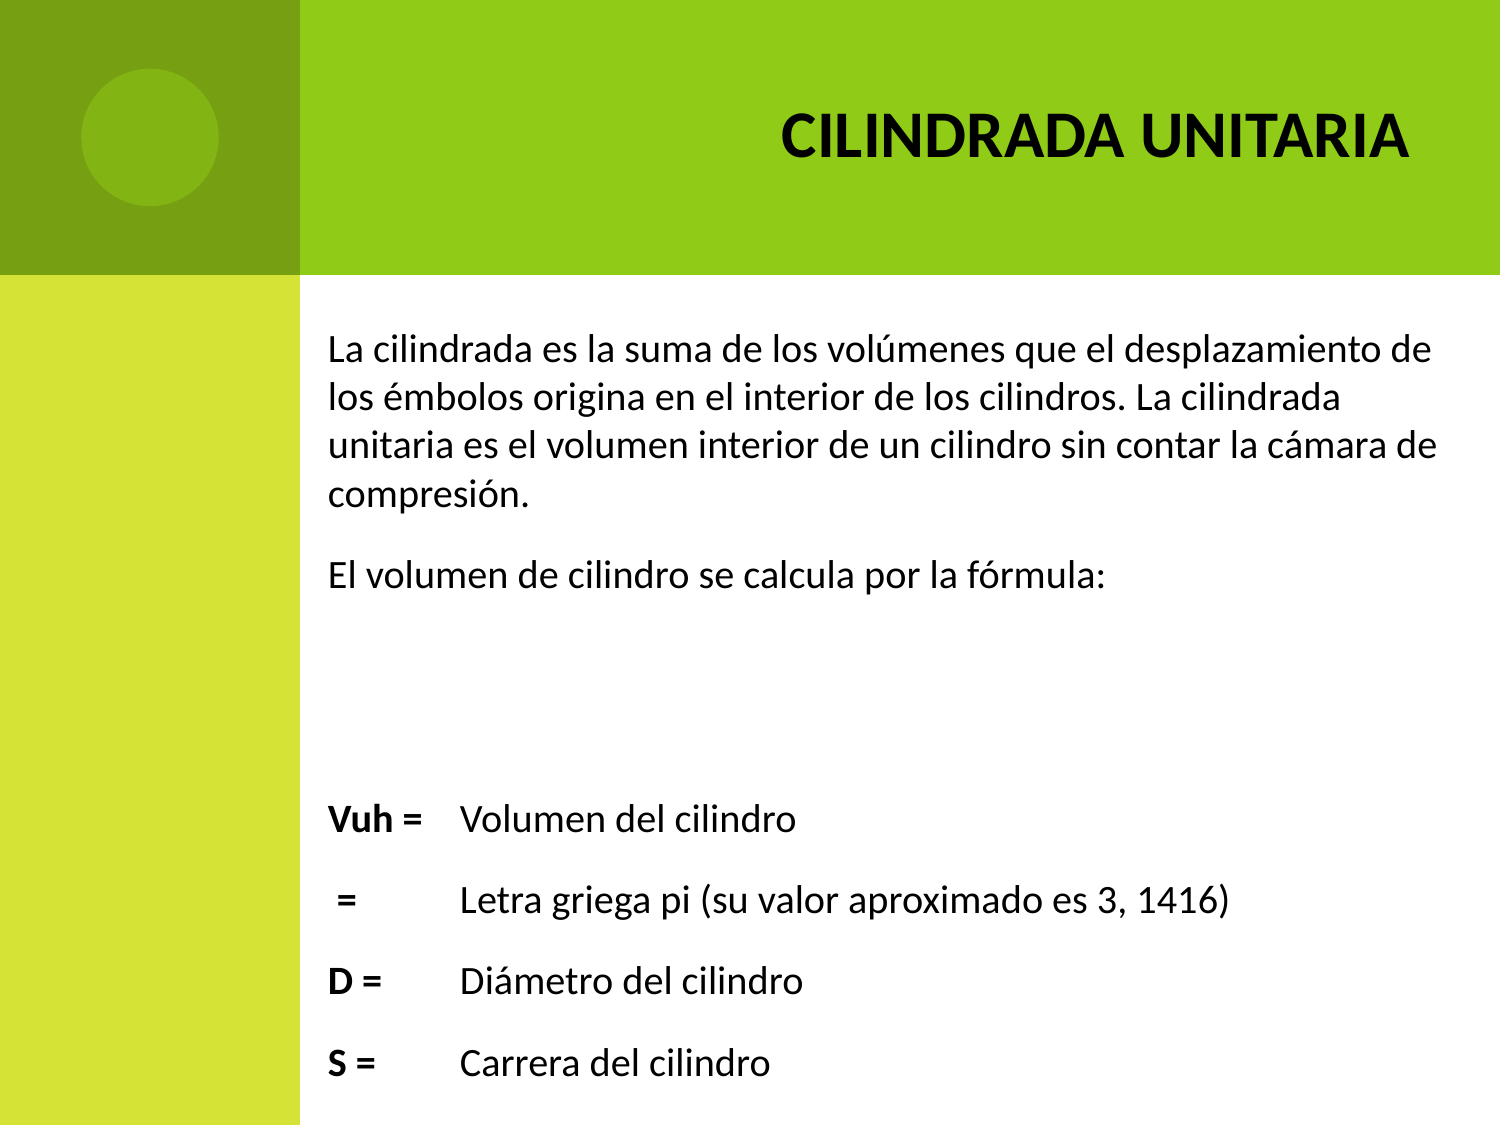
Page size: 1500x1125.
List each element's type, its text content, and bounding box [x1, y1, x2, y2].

title CILINDRADA UNITARIA [399, 37, 1425, 225]
